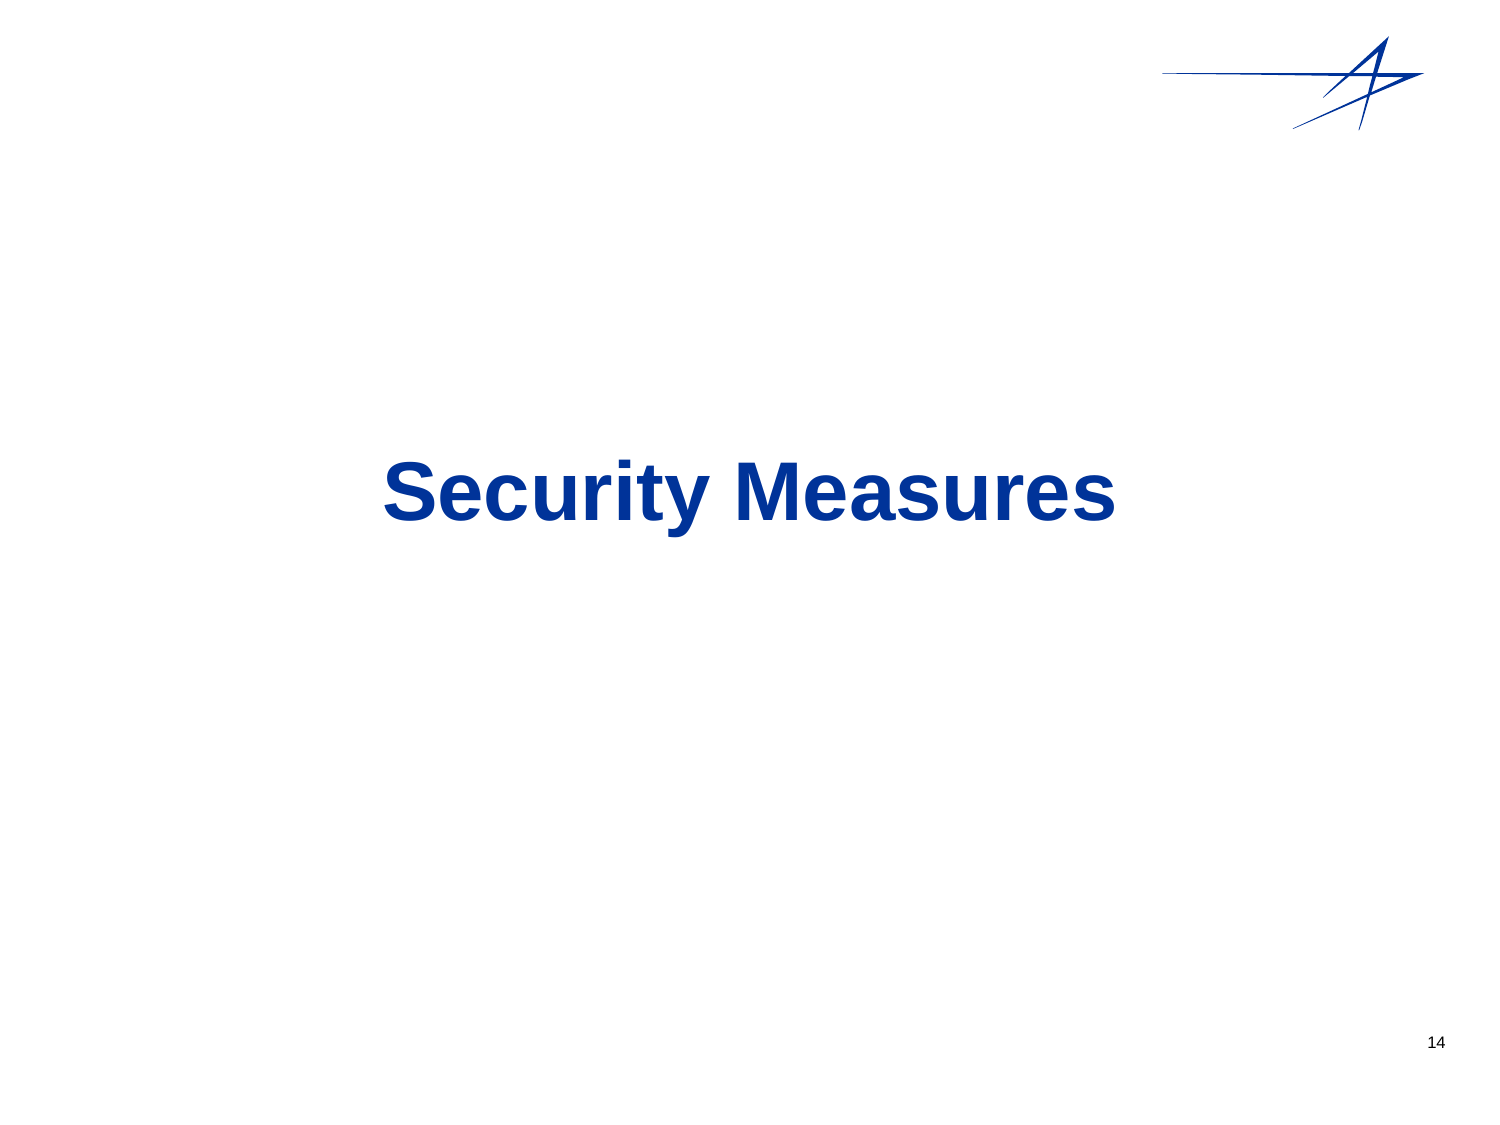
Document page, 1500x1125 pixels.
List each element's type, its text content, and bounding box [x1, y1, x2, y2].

title Security Measures [161, 436, 1339, 678]
